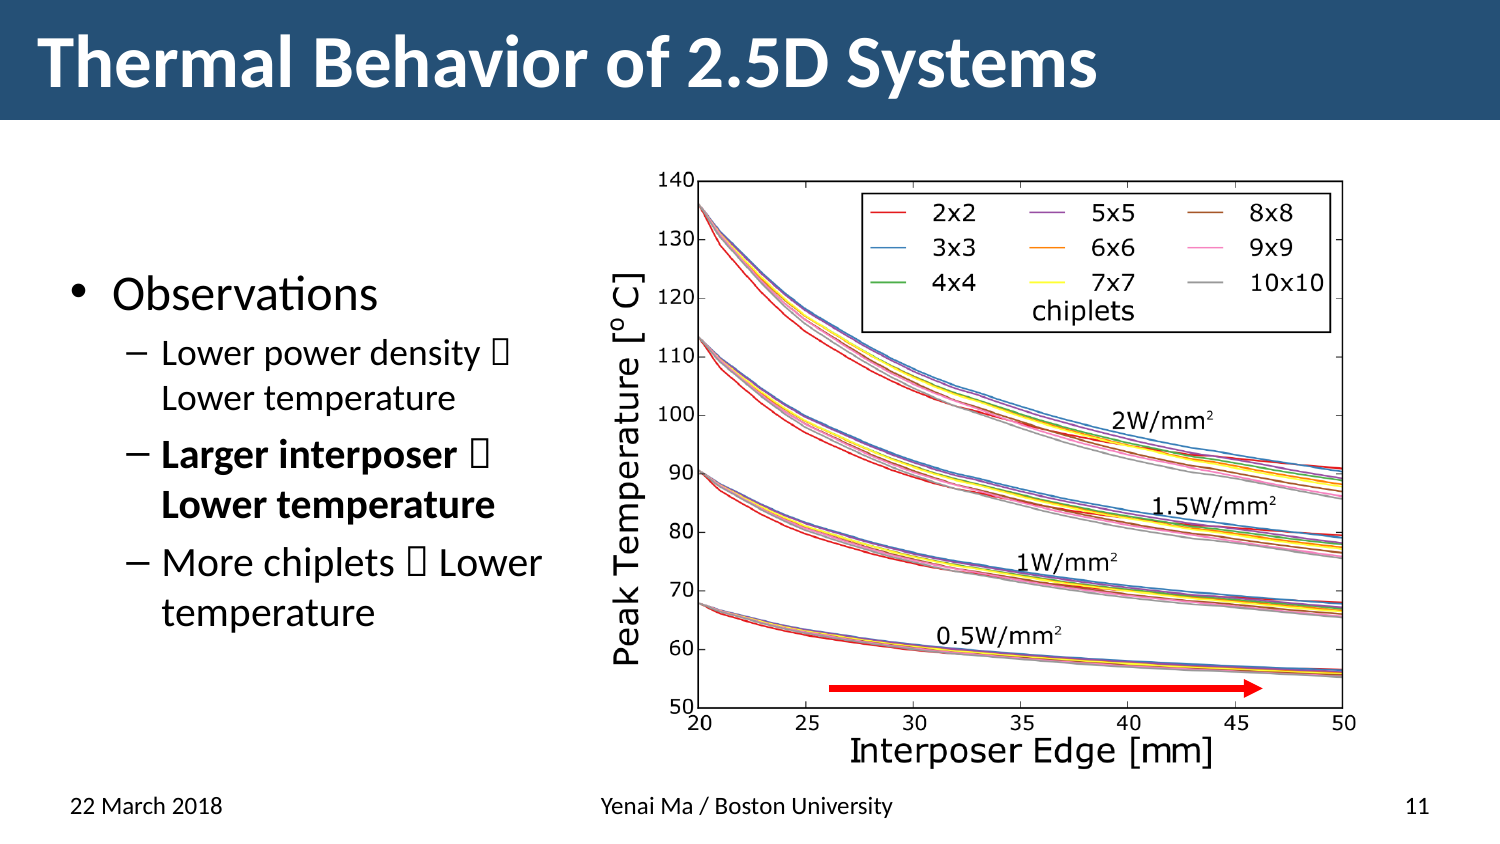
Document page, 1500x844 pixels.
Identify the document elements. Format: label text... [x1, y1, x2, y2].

slide_number 11 [1059, 782, 1445, 827]
title Thermal Behavior of 2.5D Systems [22, 15, 1478, 111]
list Observations Lower power density  Lower temperature Larger interposer  Lower temperature More chiplets  Lower temperature [55, 253, 574, 699]
picture [599, 159, 1371, 770]
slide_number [55, 782, 441, 827]
footer Yenai Ma / Boston University [496, 782, 1004, 827]
